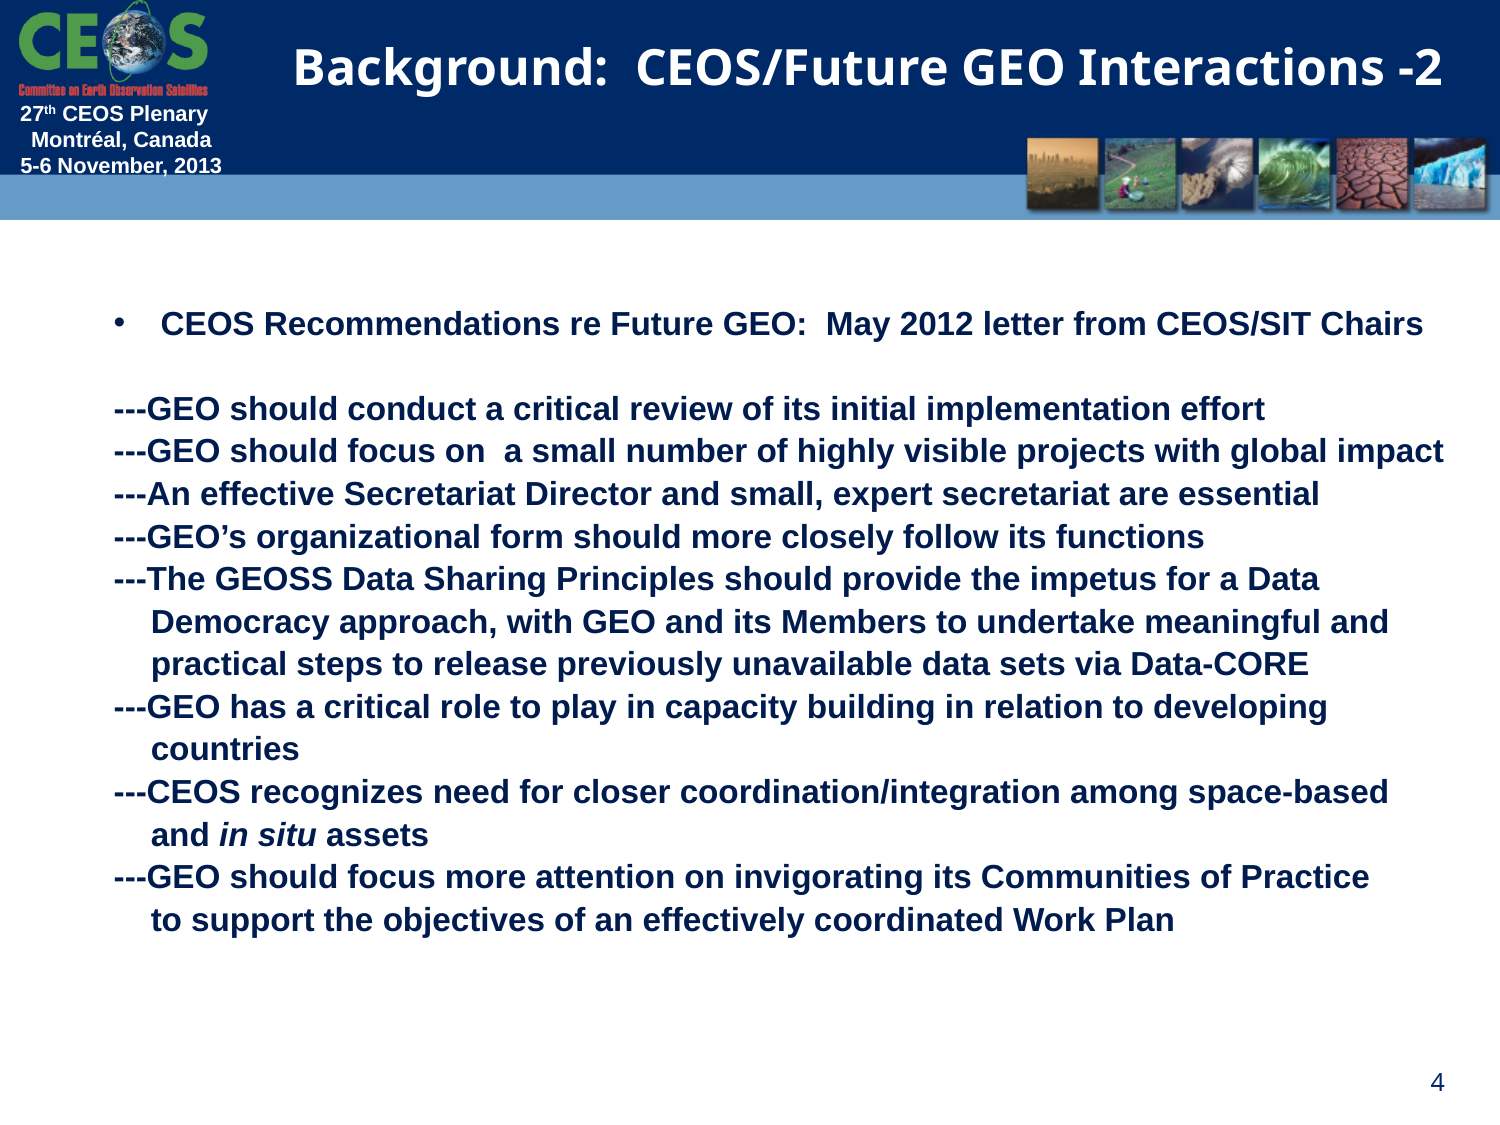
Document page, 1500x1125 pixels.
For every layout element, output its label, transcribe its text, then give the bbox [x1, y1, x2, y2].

picture [0, 0, 1500, 220]
slide_number 4 [1190, 1074, 1460, 1112]
text_box CEOS Recommendations re Future GEO: May 2012 letter from CEOS/SIT Chairs ---GEO should conduct a critical review of its initial implementation effort ---GEO should focus on a small number of highly visible projects with global impact ---An effective Secretariat Director and small, expert secretariat are essential ---GEO’s organizational form should more closely follow its functions ---The GEOSS Data Sharing Principles should provide the impetus for a Data Democracy approach, with GEO and its Members to undertake meaningful and practical steps to release previously unavailable data sets via Data-CORE ---GEO has a critical role to play in capacity building in relation to developing countries ---CEOS recognizes need for closer coordination/integration among space-based and in situ assets ---GEO should focus more attention on invigorating its Communities of Practice to support the objectives of an effectively coordinated Work Plan [24, 232, 1473, 1074]
title Background: CEOS/Future GEO Interactions -2 [216, 13, 1459, 118]
